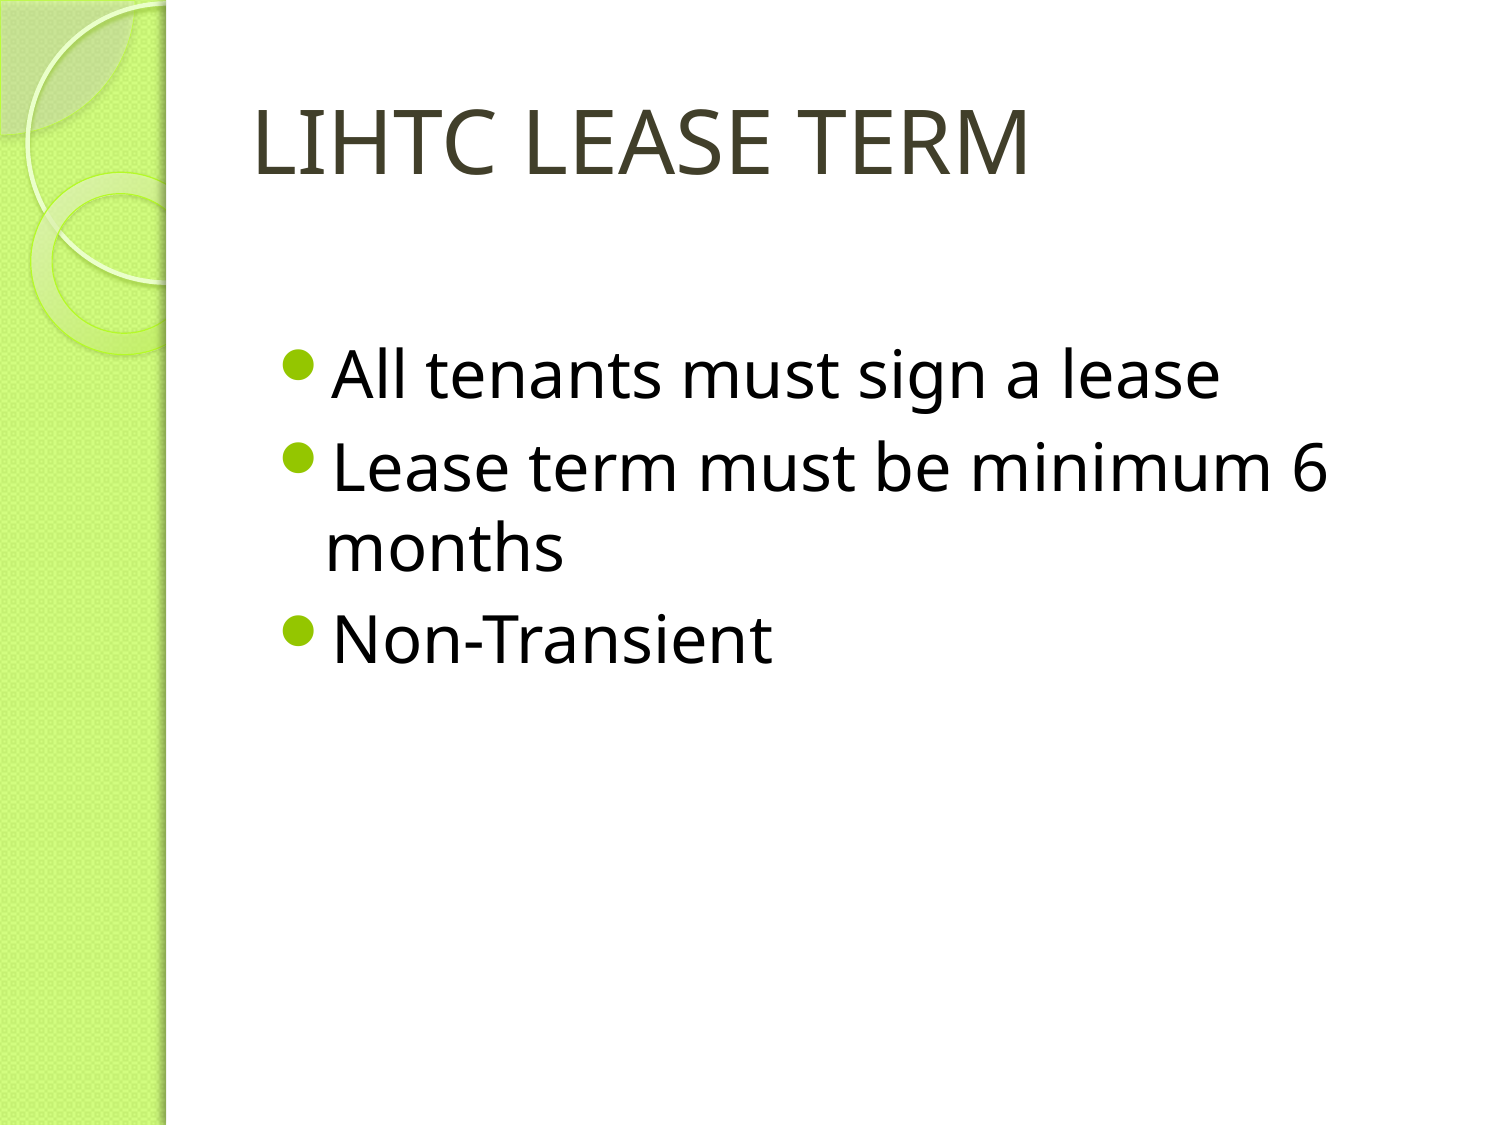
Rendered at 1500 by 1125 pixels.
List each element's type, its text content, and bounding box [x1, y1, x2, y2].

title LIHTC LEASE TERM [235, 45, 1466, 233]
list All tenants must sign a lease Lease term must be minimum 6 months Non-Transient [249, 324, 1466, 1025]
